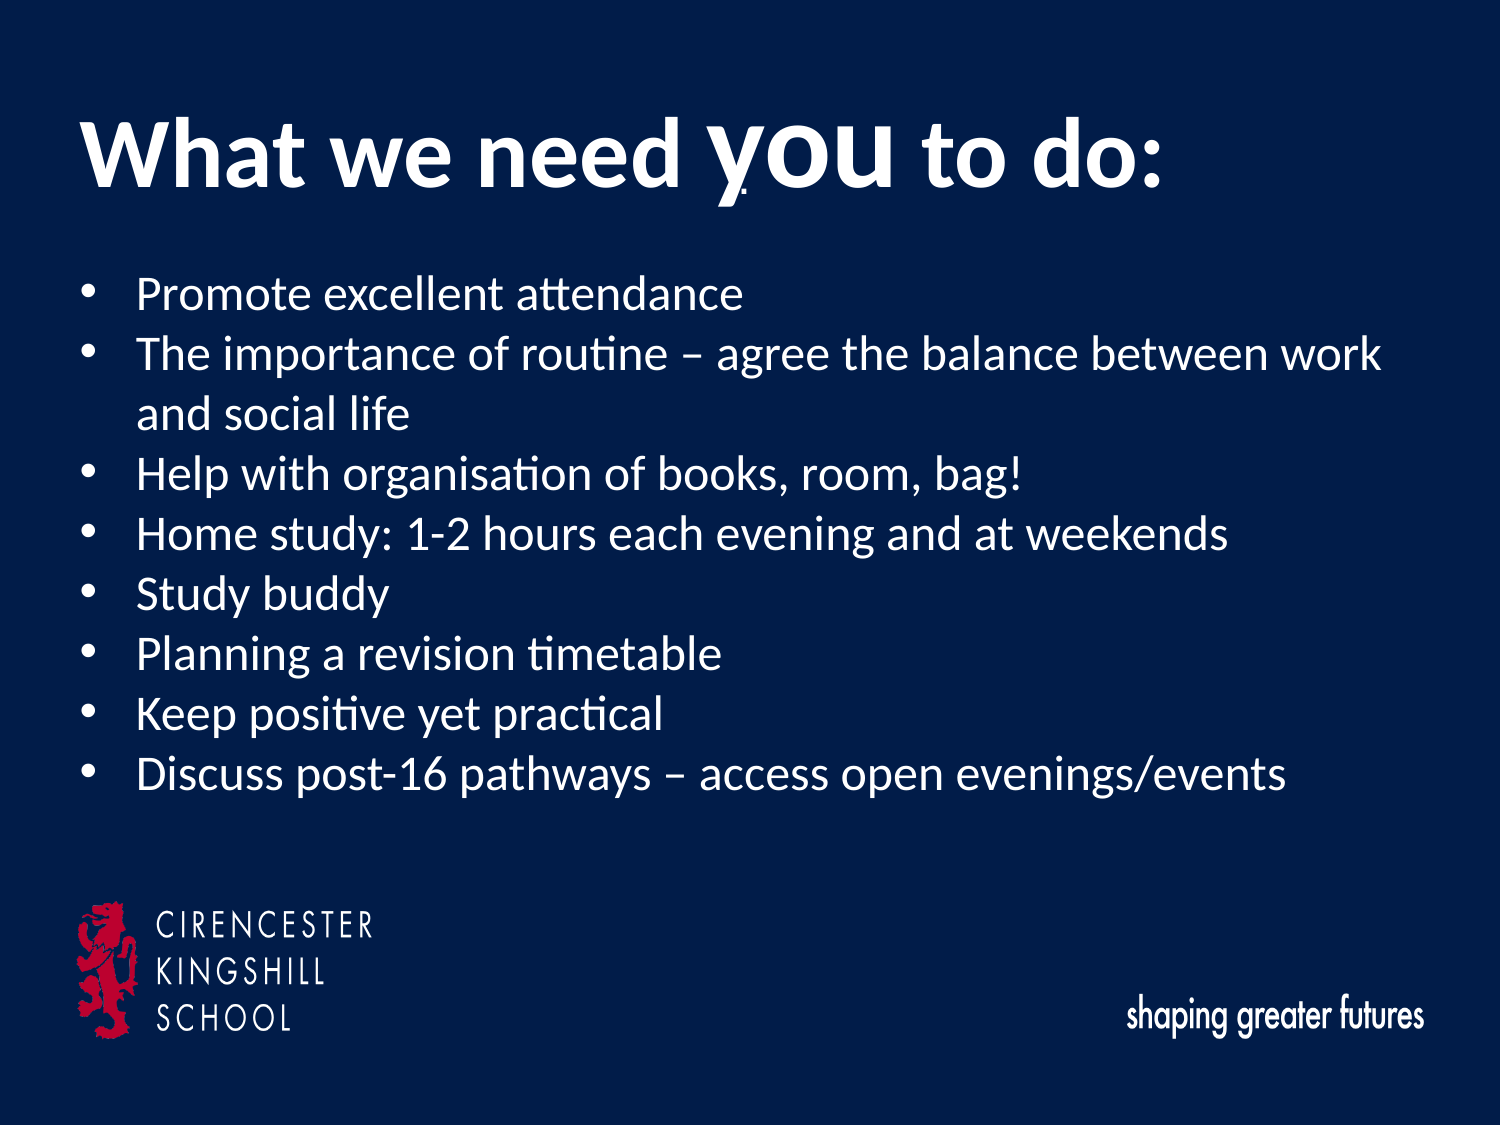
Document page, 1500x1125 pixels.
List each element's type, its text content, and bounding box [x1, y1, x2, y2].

text_box . [29, 137, 1459, 212]
picture [75, 1035, 375, 1043]
picture [1125, 1035, 1425, 1043]
text_box Promote excellent attendance The importance of routine – agree the balance between work and social life Help with organisation of books, room, bag! Home study: 1-2 hours each evening and at weekends Study buddy Planning a revision timetable Keep positive yet practical Discuss post-16 pathways – access open evenings/events [64, 207, 1436, 1035]
text_box What we need you to do: [64, 35, 1400, 137]
